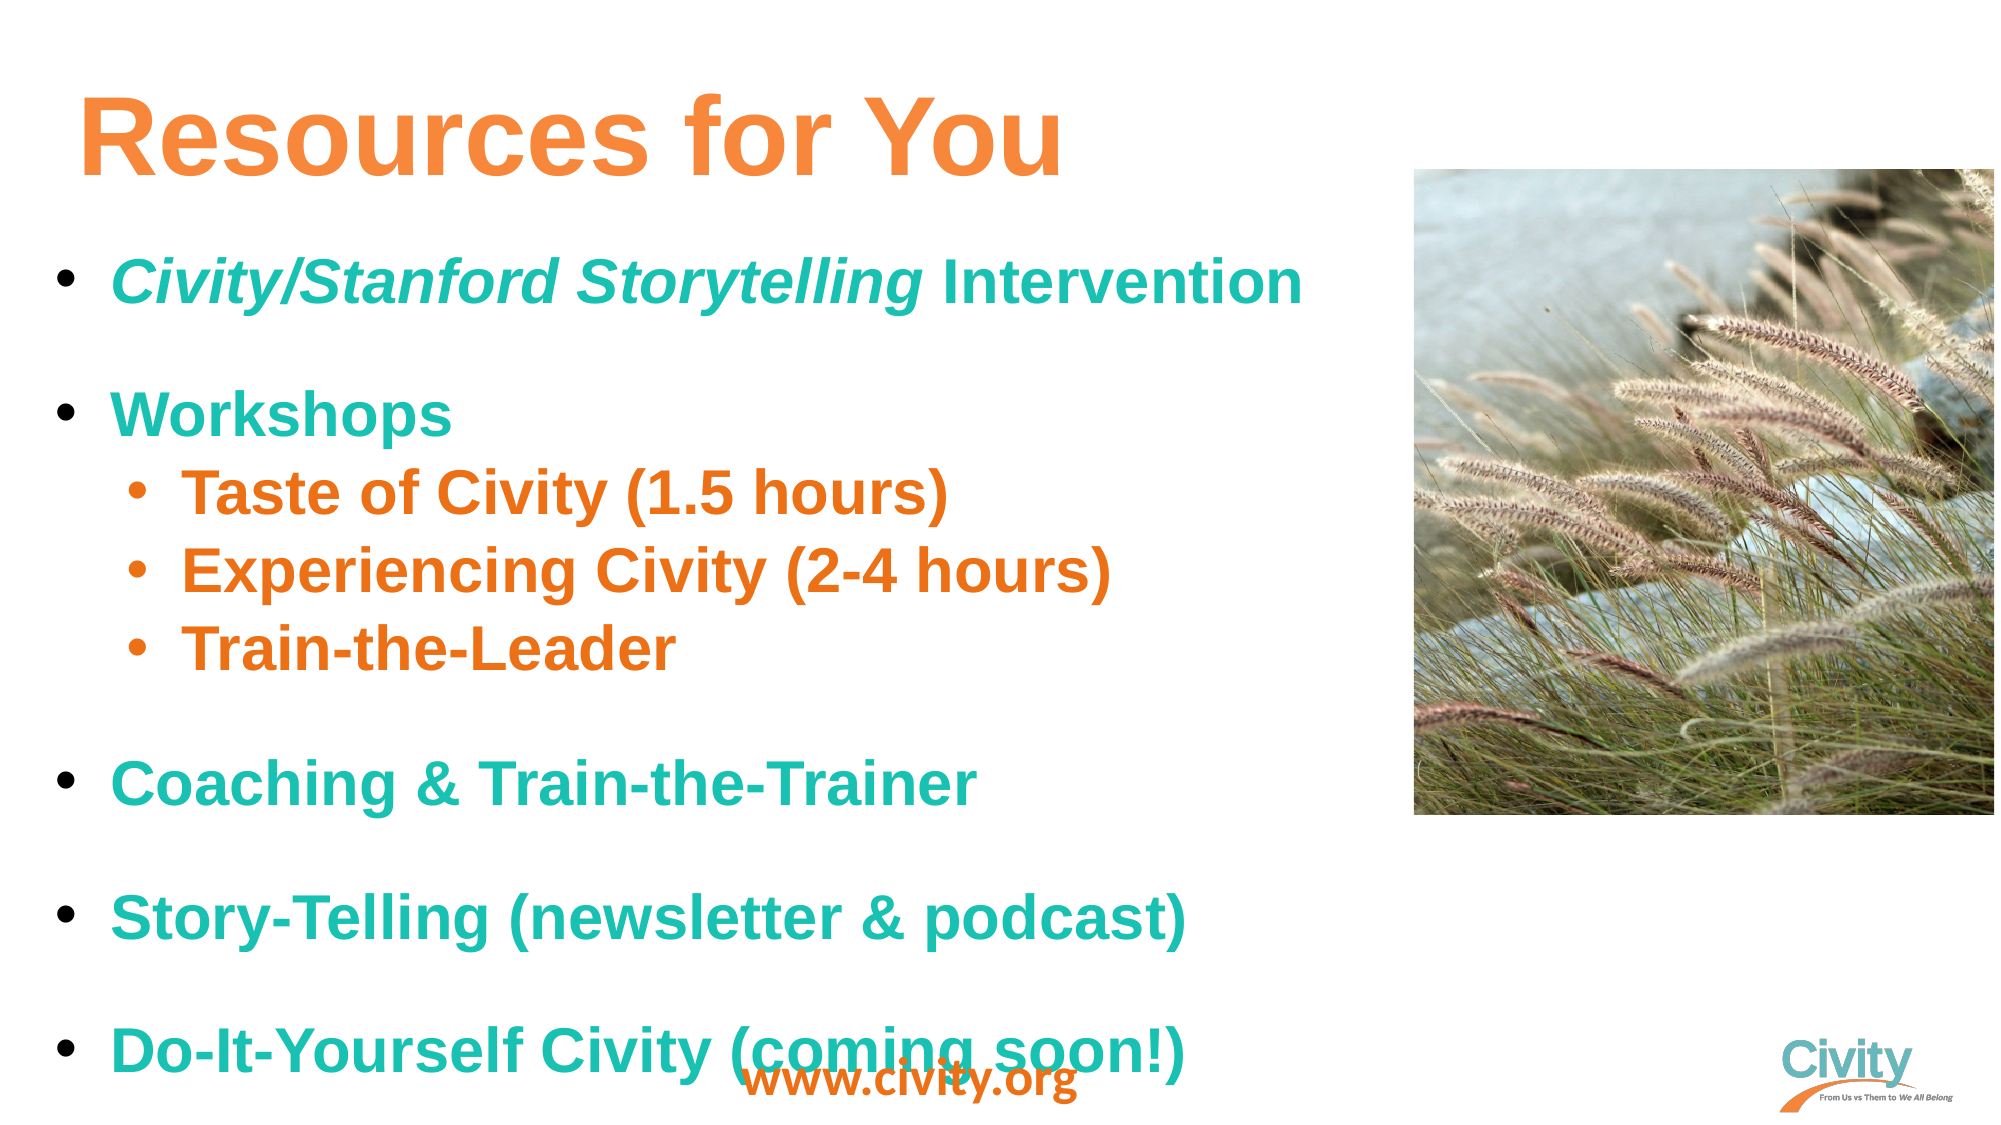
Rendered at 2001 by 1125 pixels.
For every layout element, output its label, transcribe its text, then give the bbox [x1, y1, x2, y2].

list Civity/Stanford Storytelling Intervention Workshops Taste of Civity (1.5 hours) Experiencing Civity (2-4 hours) Train-the-Leader Coaching & Train-the-Trainer Story-Telling (newsletter & podcast) Do-It-Yourself Civity (coming soon!) [23, 232, 1938, 1096]
text_box [975, 561, 1025, 612]
text_box www.civity.org [725, 1026, 1469, 1122]
picture [1773, 1025, 1977, 1123]
picture [1413, 169, 1995, 815]
title Resources for You [62, 29, 1863, 232]
